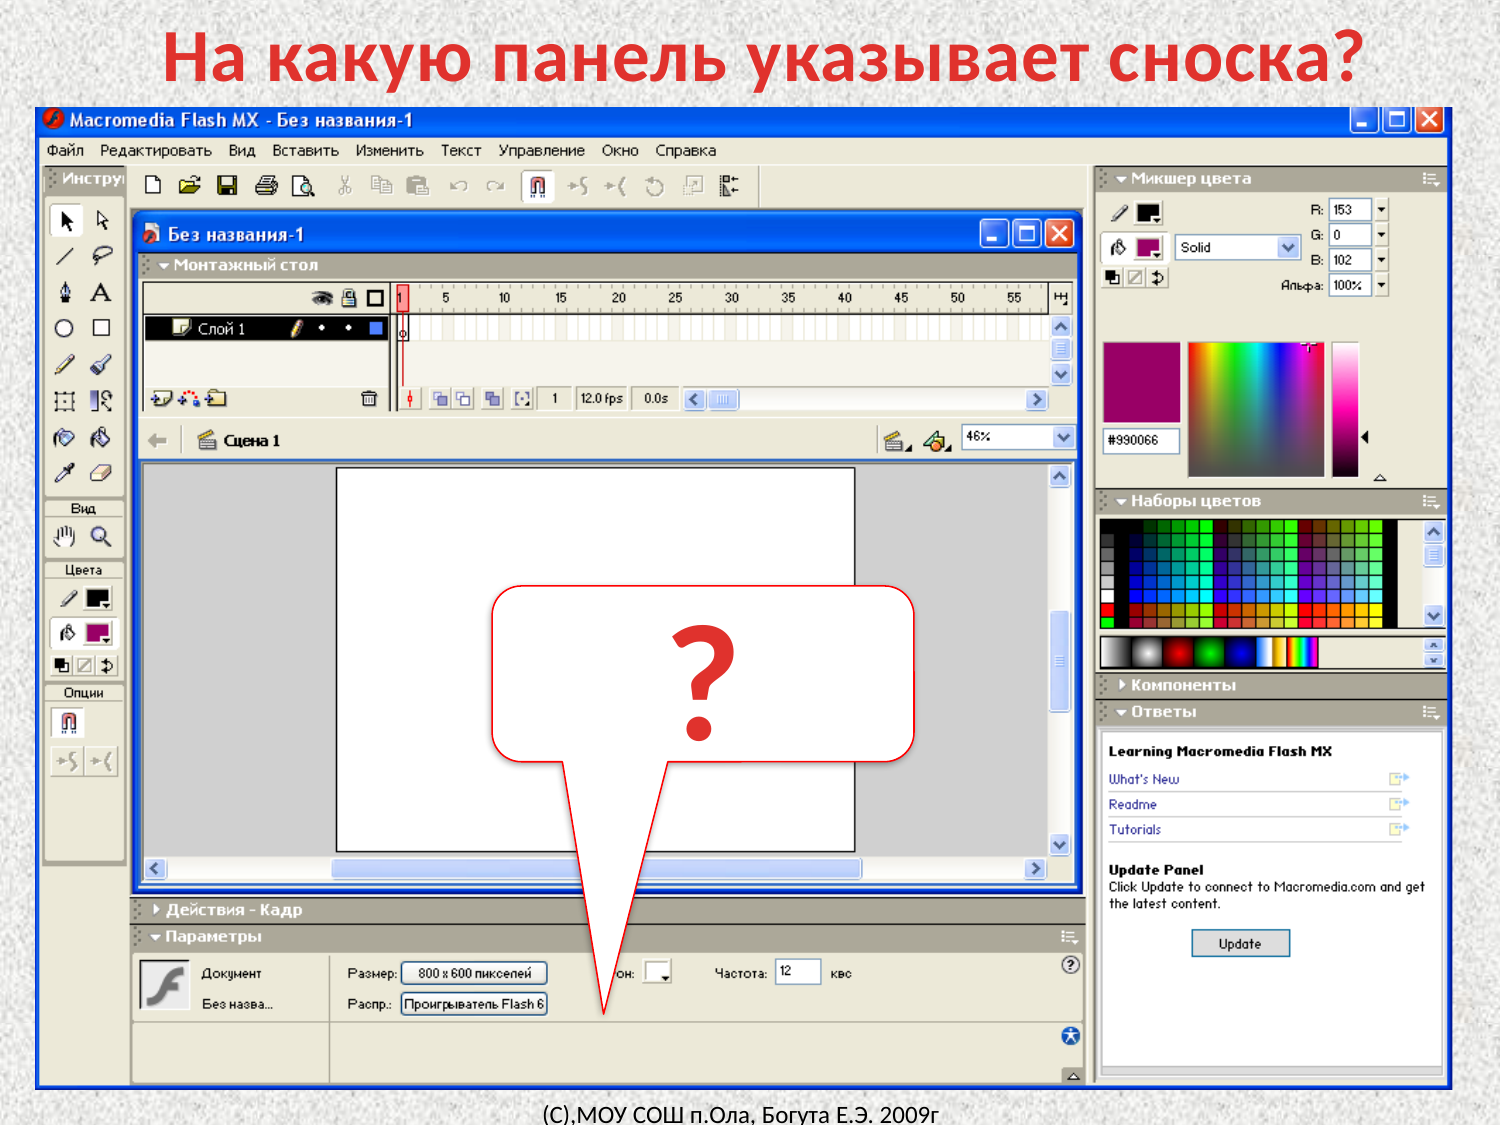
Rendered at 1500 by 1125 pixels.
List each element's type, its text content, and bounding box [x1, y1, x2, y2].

text_box (С),МОУ СОШ п.Ола, Богута Е.Э. 2009г [527, 1096, 973, 1125]
text_box На какую панель указывает сноска? [24, 0, 1500, 105]
picture [0, 0, 1500, 1125]
